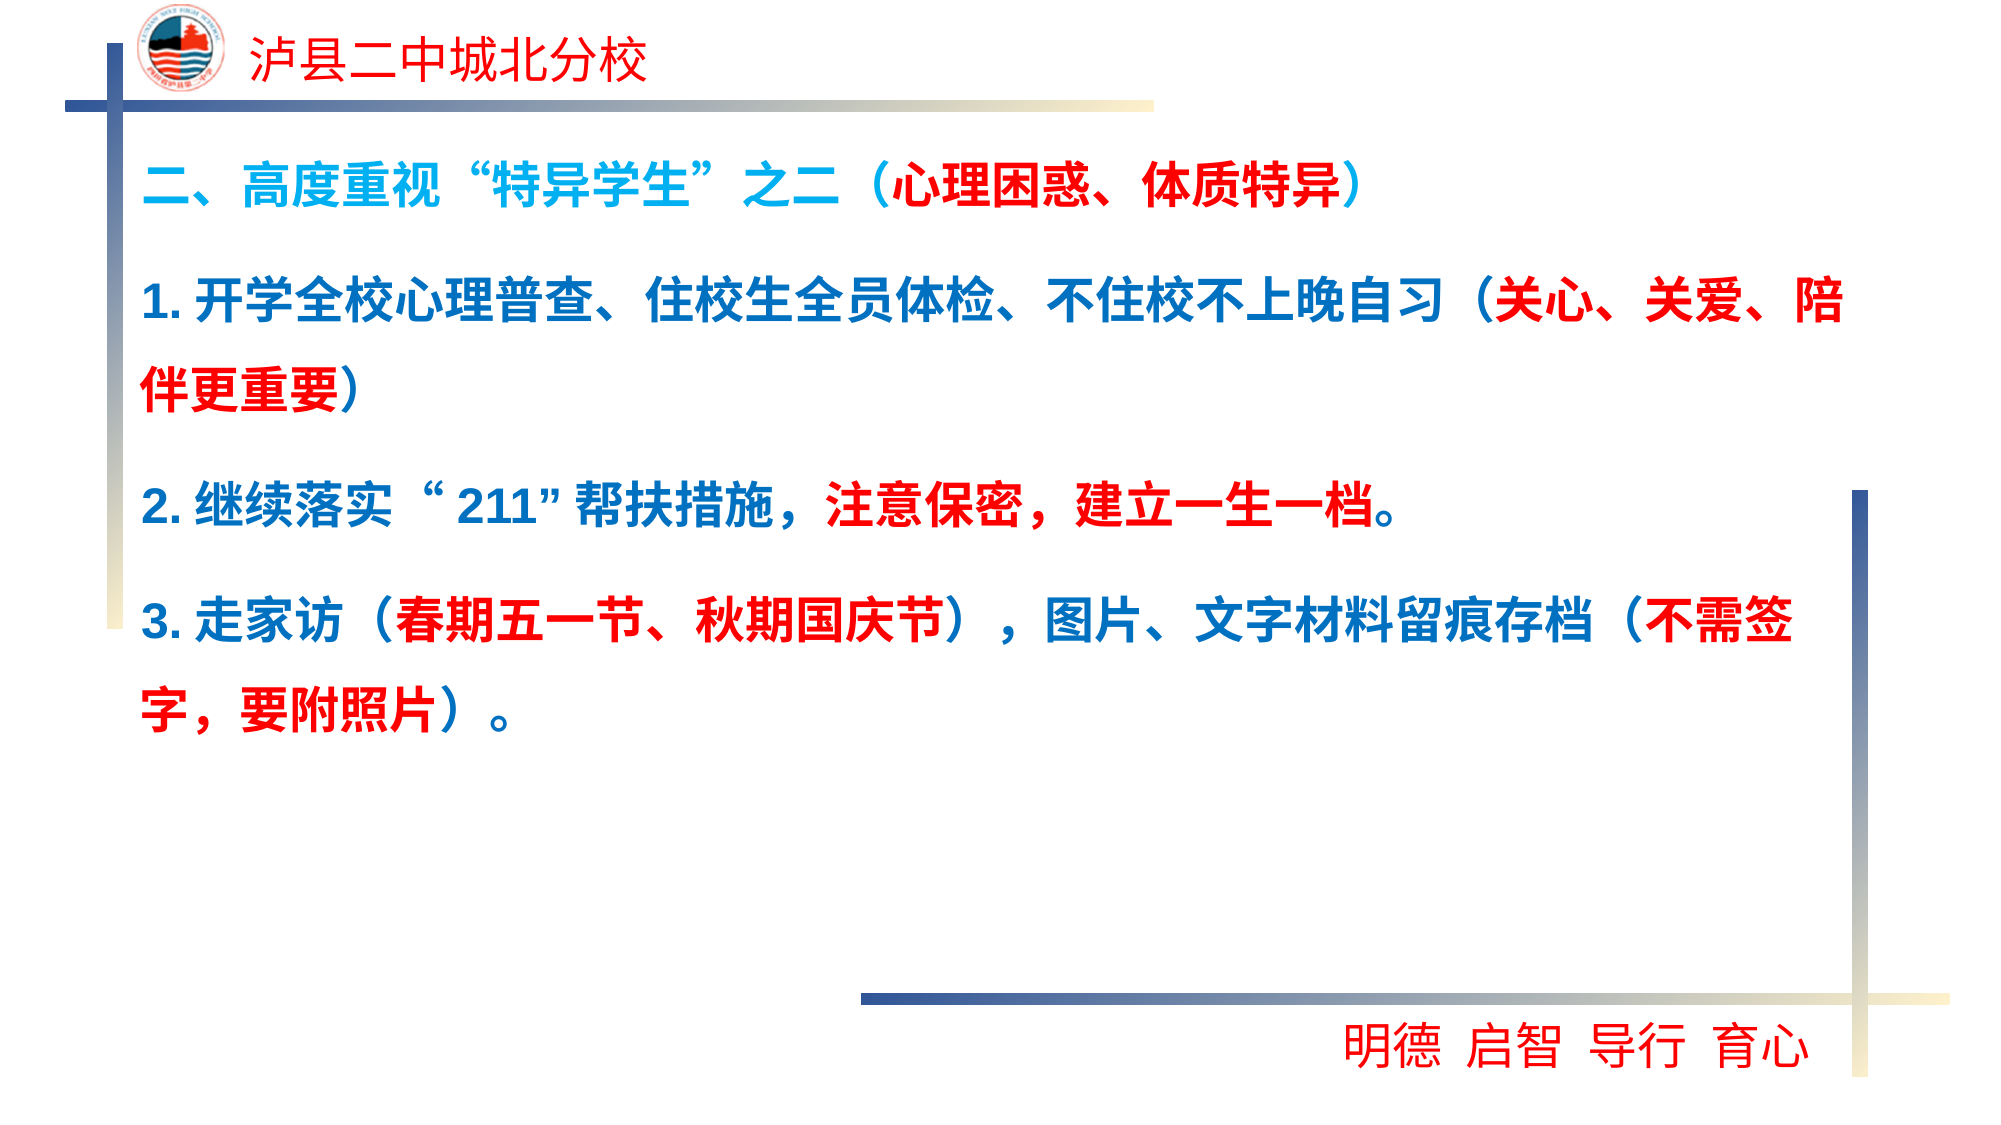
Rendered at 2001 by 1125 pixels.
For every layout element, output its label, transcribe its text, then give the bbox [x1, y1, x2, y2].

picture [137, 4, 313, 115]
text_box 二、高度重视“特异学生”之二（心理困惑、体质特异） 1.开学全校心理普查、住校生全员体检、不住校不上晚自习（关心、关爱、陪伴更重要） 2.继续落实“211”帮扶措施，注意保密，建立一生一档。 3.走家访（春期五一节、秋期国庆节），图片、文字材料留痕存档（不需签字，要附照片）。 [124, 115, 1870, 746]
